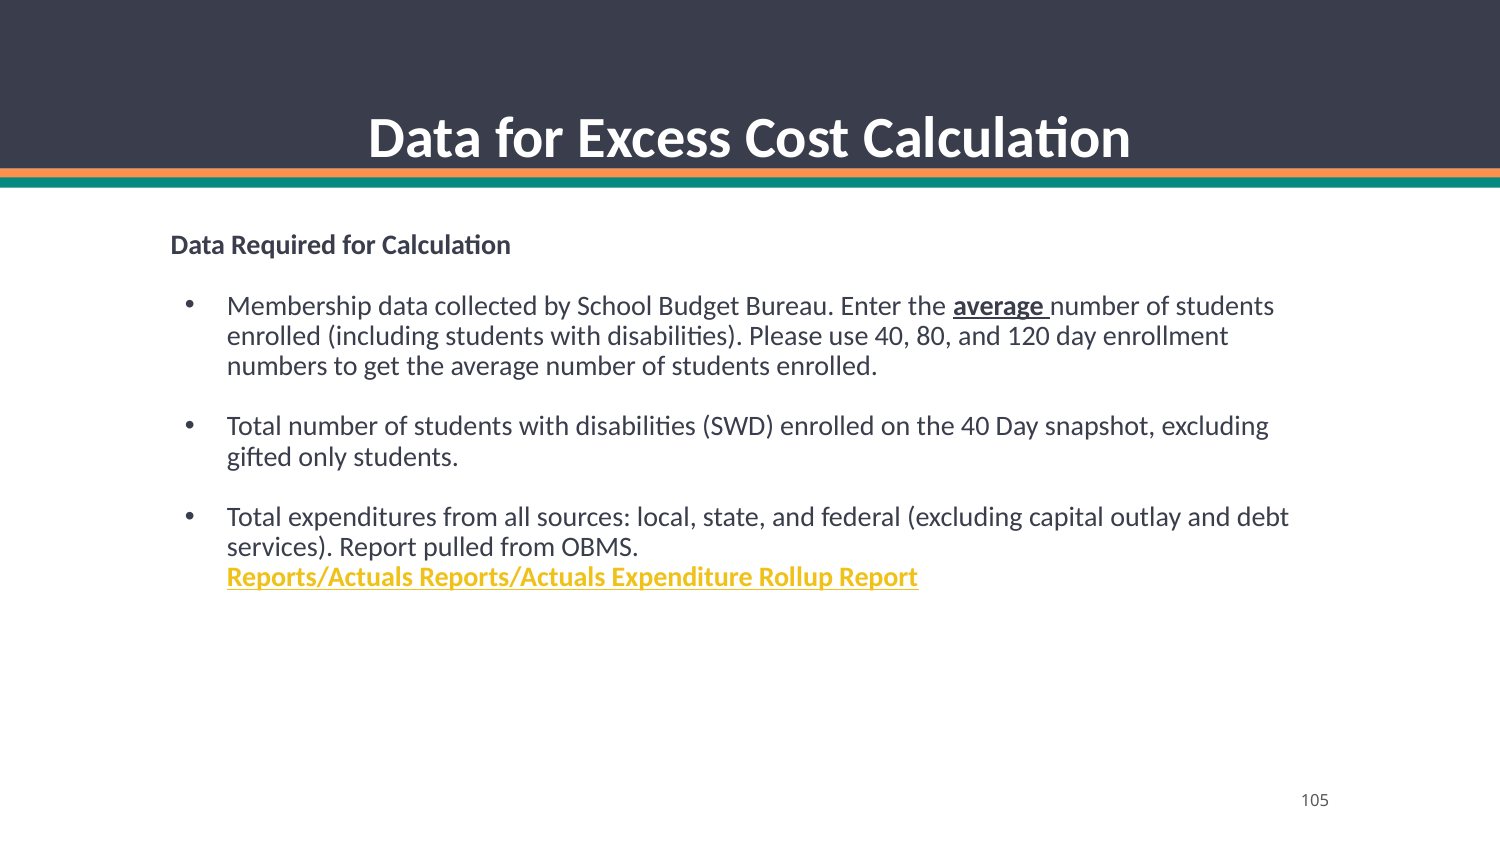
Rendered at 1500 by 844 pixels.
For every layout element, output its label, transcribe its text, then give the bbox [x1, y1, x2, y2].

slide_number 105 [1171, 784, 1341, 818]
list Data Required for Calculation Membership data collected by School Budget Bureau. Enter the average number of students enrolled (including students with disabilities). Please use 40, 80, and 120 day enrollment numbers to get the average number of students enrolled. Total number of students with disabilities (SWD) enrolled on the 40 Day snapshot, excluding gifted only students. Total expenditures from all sources: local, state, and federal (excluding capital outlay and debt services). Report pulled from OBMS. Reports/Actuals Reports/Actuals Expenditure Rollup Report [159, 225, 1341, 760]
title Data for Excess Cost Calculation [159, 48, 1341, 176]
